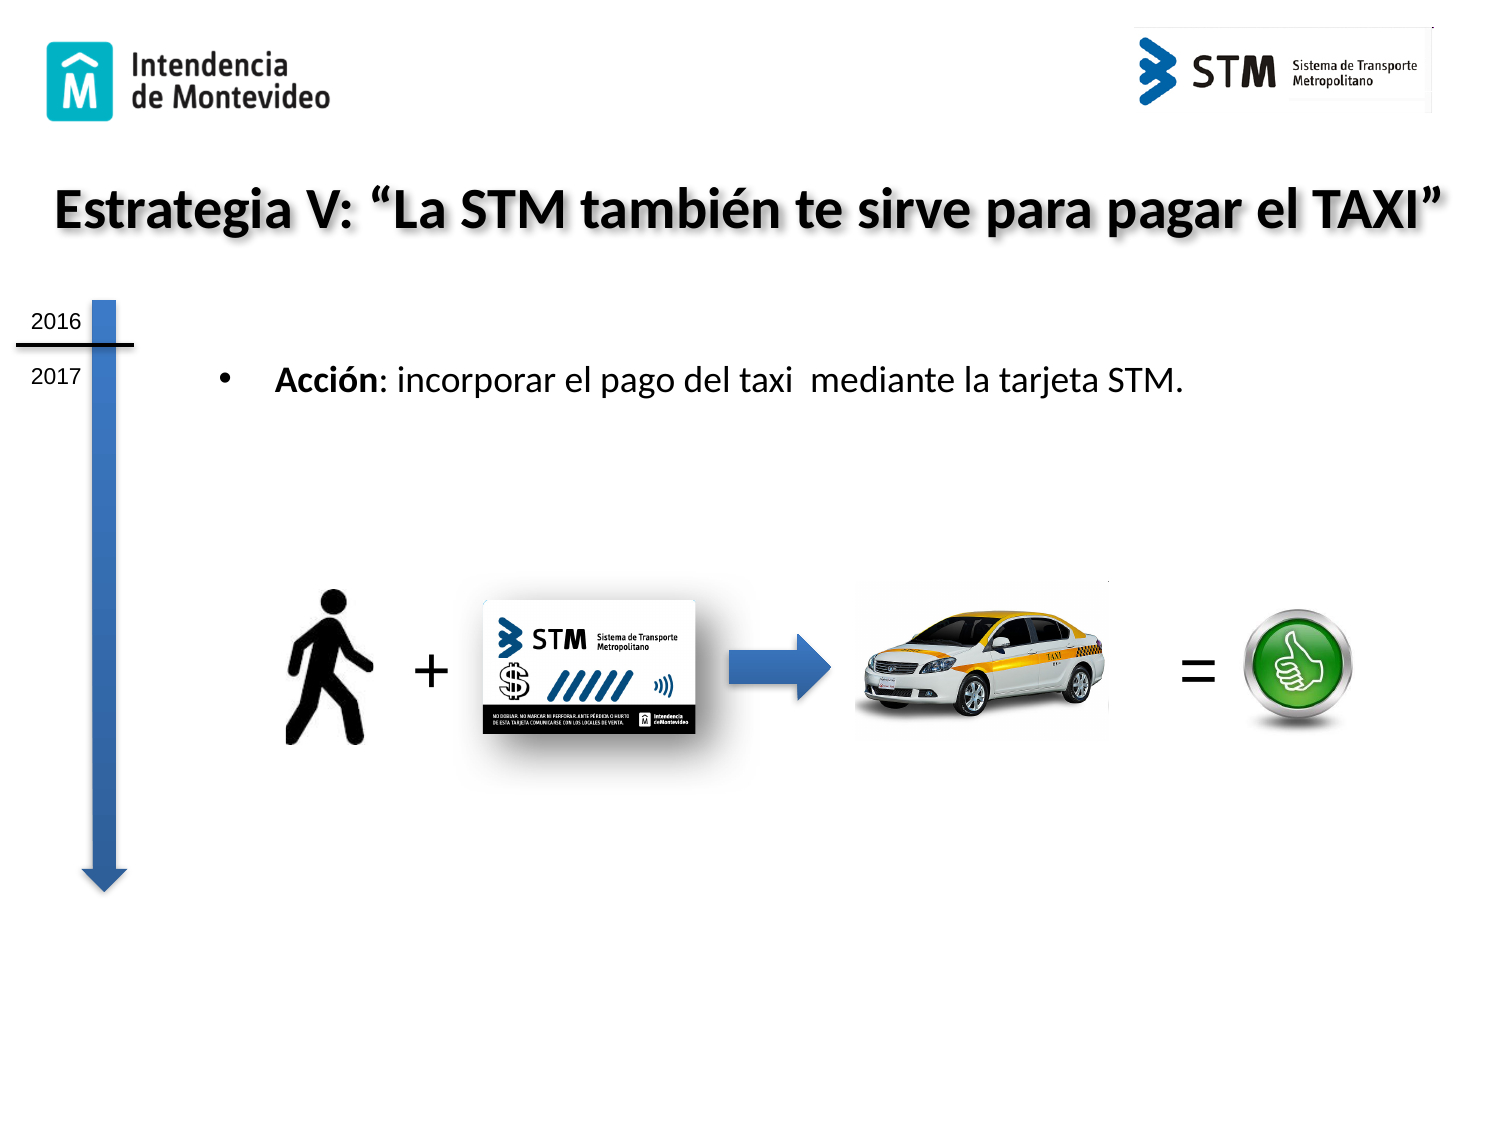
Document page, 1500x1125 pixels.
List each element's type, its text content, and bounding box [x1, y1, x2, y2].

picture [854, 581, 1109, 741]
text_box 2016 2017 [16, 351, 104, 452]
text_box 2016 2017 [16, 299, 104, 344]
text_box Estrategia V: “La STM también te sirve para pagar el TAXI” [16, 153, 1485, 259]
picture [285, 589, 374, 746]
picture [1134, 27, 1434, 113]
text_box + [397, 619, 462, 714]
list Acción: incorporar el pago del taxi mediante la tarjeta STM. [203, 299, 1434, 461]
text_box = [1165, 619, 1230, 714]
text_box [104, 299, 116, 341]
text_box [728, 633, 832, 701]
picture [482, 600, 696, 734]
text_box [81, 355, 128, 893]
picture [1238, 603, 1360, 740]
picture [28, 27, 344, 136]
